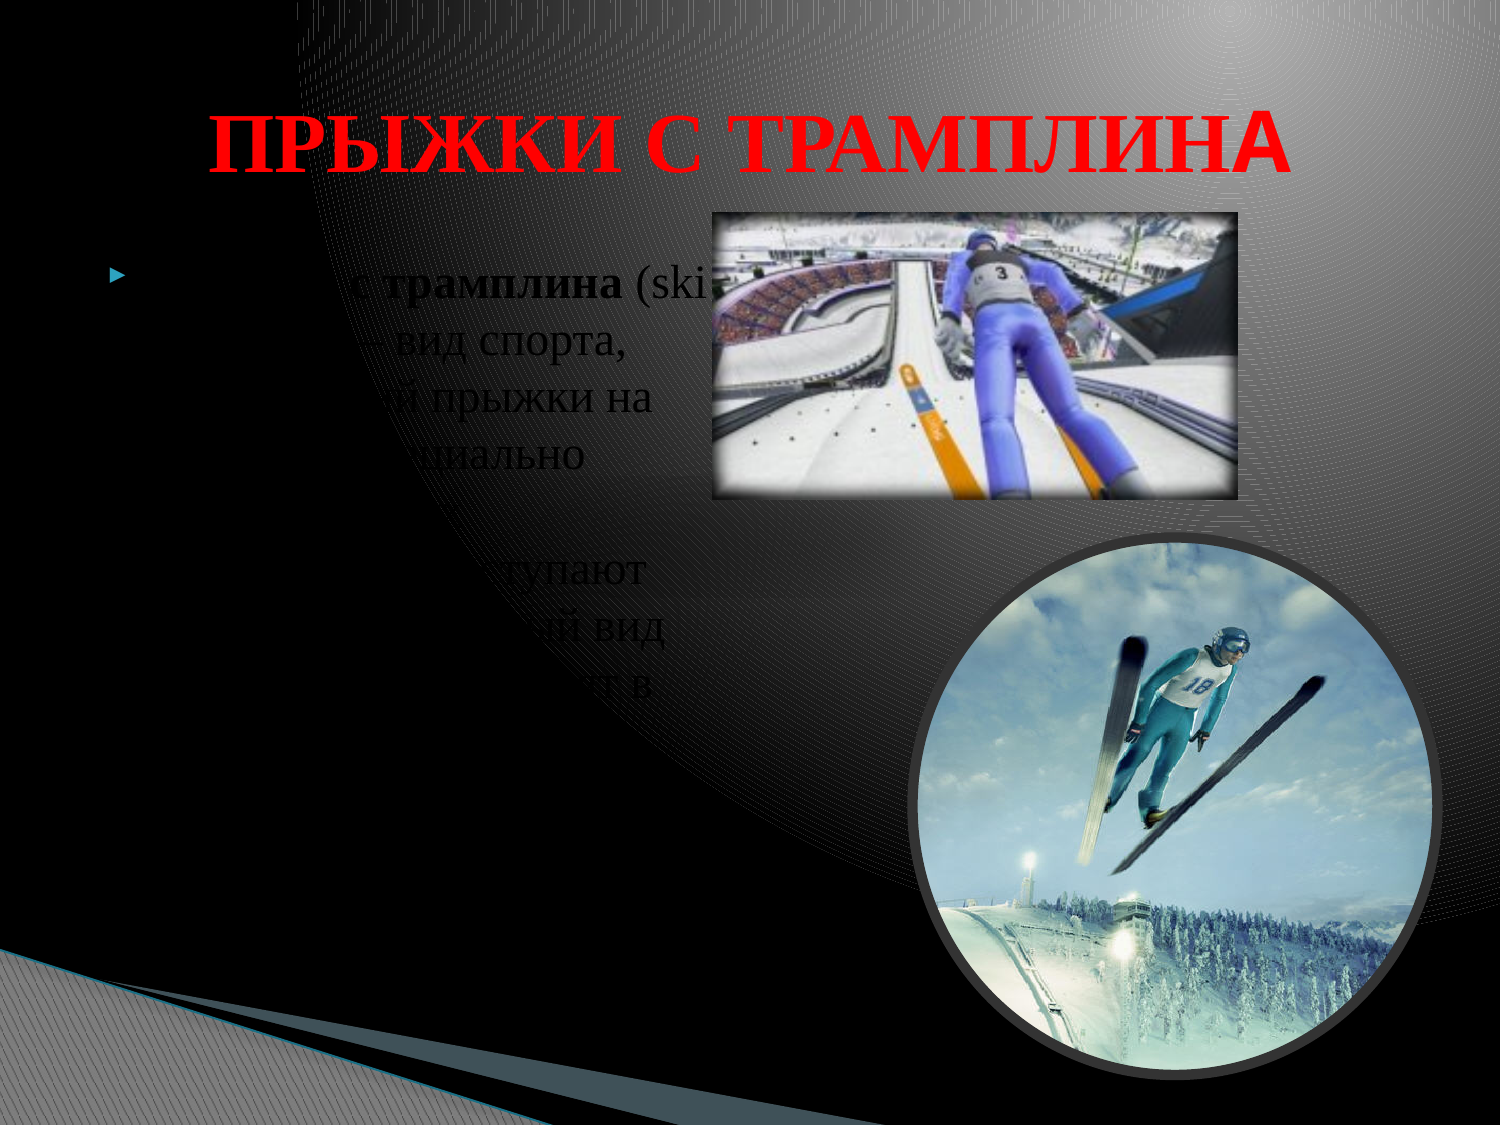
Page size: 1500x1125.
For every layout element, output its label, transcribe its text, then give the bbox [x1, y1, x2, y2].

list Прыжки с трамплина (ski jumping) — вид спорта, включающий прыжки на лыжах со специально оборудованных трамплинов. Выступают как самостоятельный вид спорта, а так же входят в программу лыжного двоеборья. Входят в состав Международной федерации лыжного спорта [75, 243, 738, 986]
title ПРЫЖКИ С ТРАМПЛИНА [75, 45, 1425, 233]
picture [0, 952, 543, 1125]
picture [912, 537, 1438, 1076]
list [712, 212, 1238, 501]
